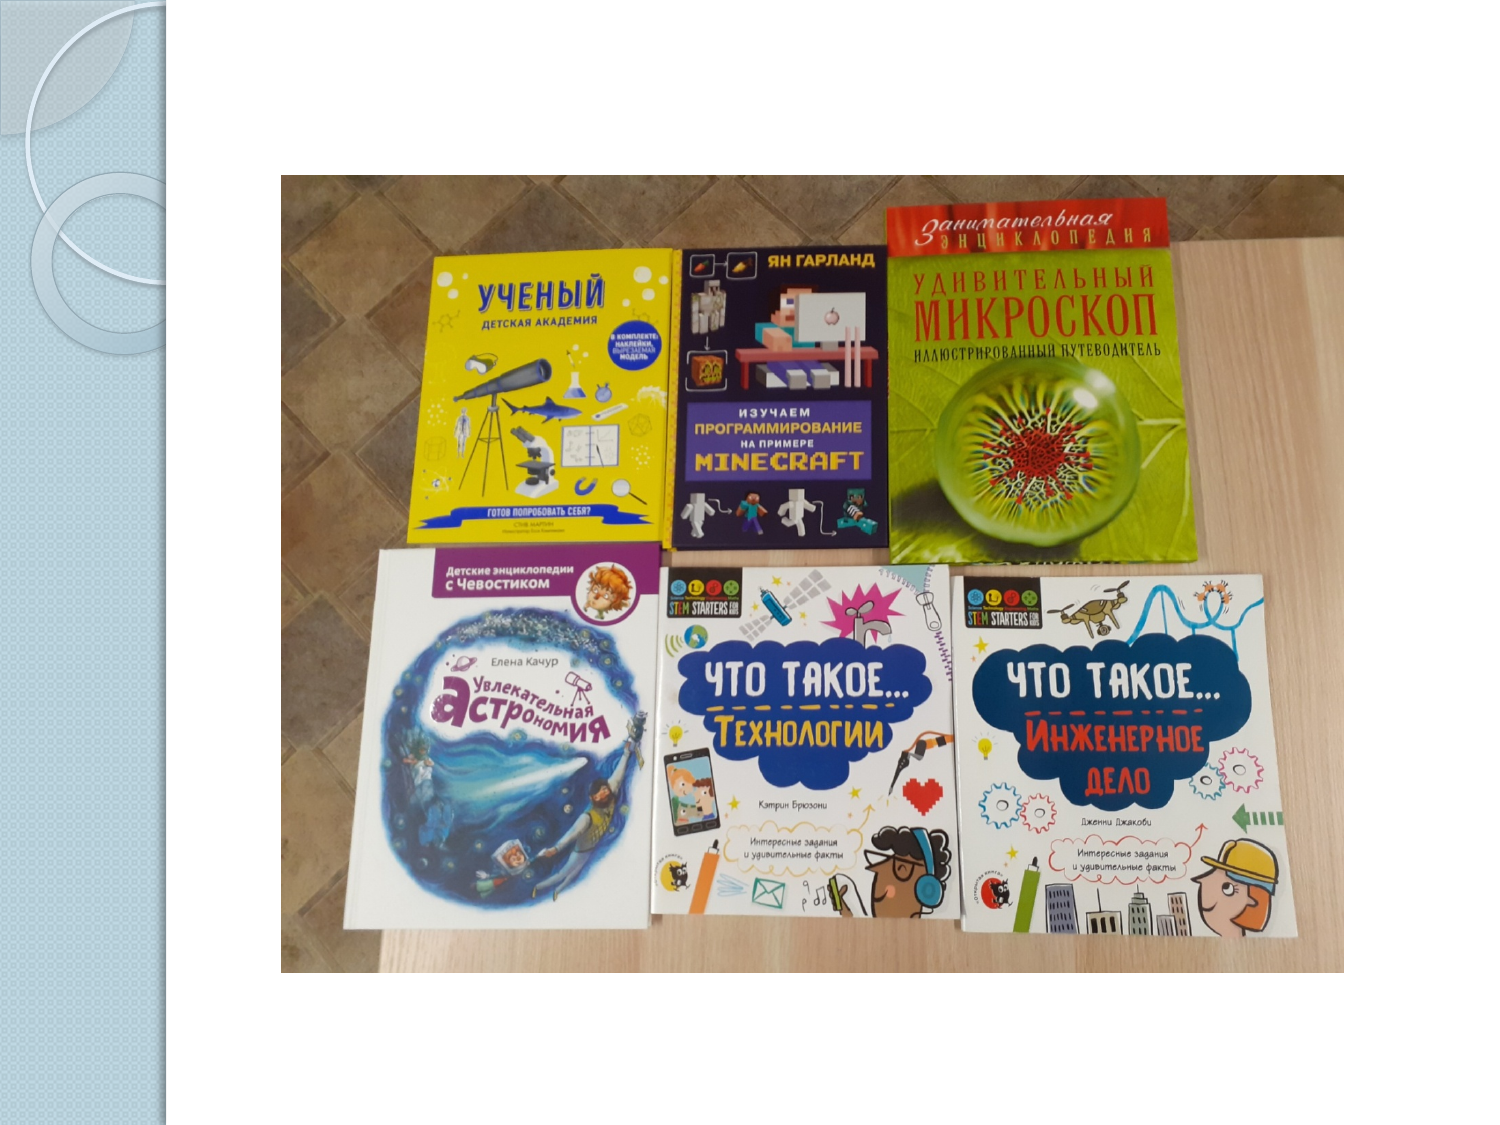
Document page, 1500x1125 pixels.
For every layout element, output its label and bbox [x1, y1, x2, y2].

picture [280, 175, 1344, 973]
